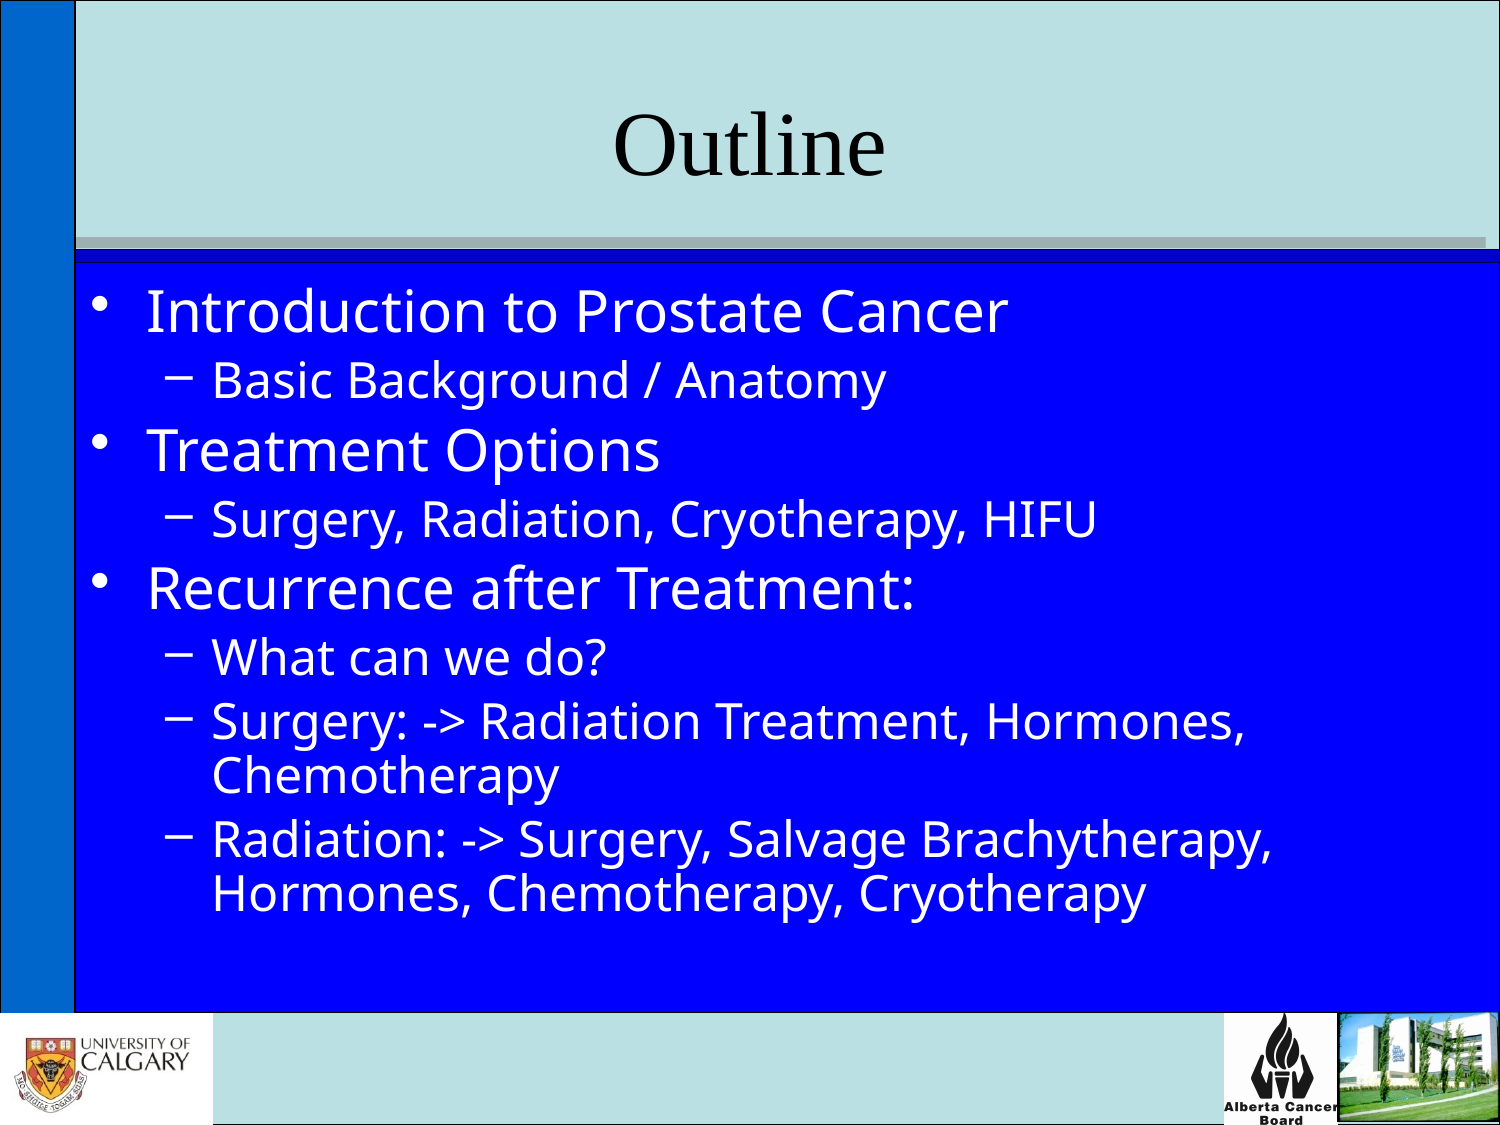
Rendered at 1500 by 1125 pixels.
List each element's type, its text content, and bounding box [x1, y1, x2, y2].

picture [0, 1013, 213, 1125]
list Introduction to Prostate Cancer Basic Background / Anatomy Treatment Options Surgery, Radiation, Cryotherapy, HIFU Recurrence after Treatment: What can we do? Surgery: -> Radiation Treatment, Hormones, Chemotherapy Radiation: -> Surgery, Salvage Brachytherapy, Hormones, Chemotherapy, Cryotherapy [74, 274, 1426, 1006]
title Outline [74, 44, 1426, 233]
picture [1224, 1012, 1500, 1125]
